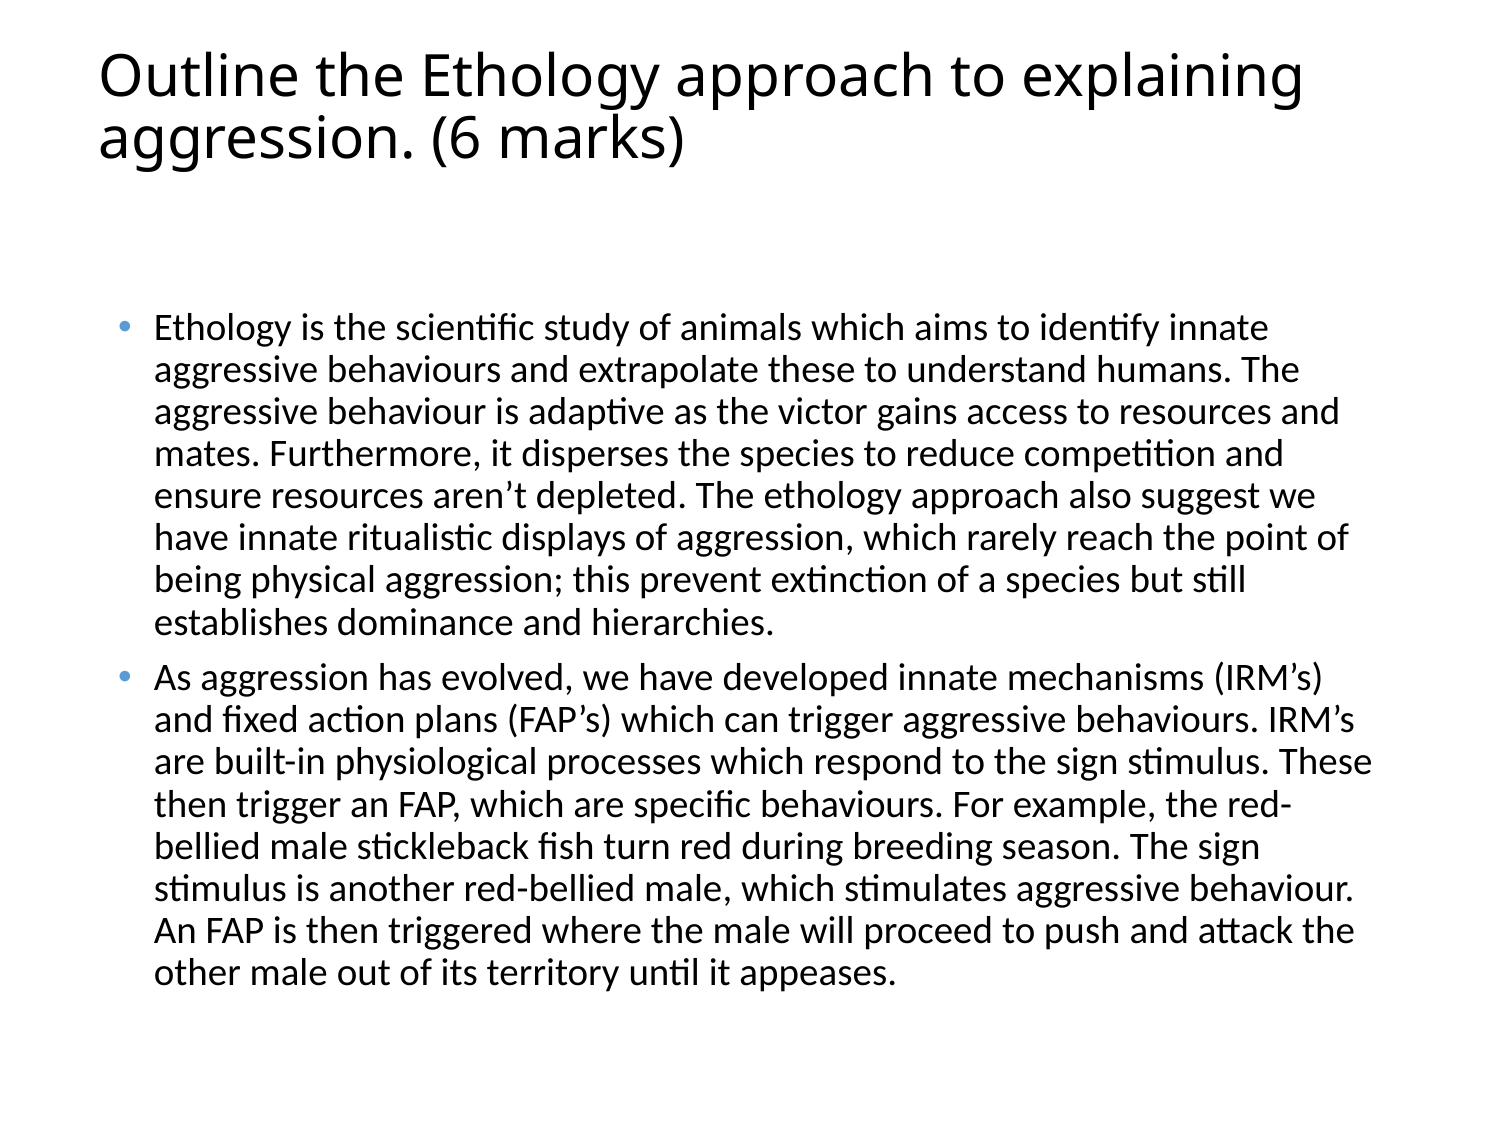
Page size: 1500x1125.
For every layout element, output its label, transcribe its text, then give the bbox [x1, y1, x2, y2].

list Ethology is the scientific study of animals which aims to identify innate aggressive behaviours and extrapolate these to understand humans. The aggressive behaviour is adaptive as the victor gains access to resources and mates. Furthermore, it disperses the species to reduce competition and ensure resources aren’t depleted. The ethology approach also suggest we have innate ritualistic displays of aggression, which rarely reach the point of being physical aggression; this prevent extinction of a species but still establishes dominance and hierarchies. As aggression has evolved, we have developed innate mechanisms (IRM’s) and fixed action plans (FAP’s) which can trigger aggressive behaviours. IRM’s are built-in physiological processes which respond to the sign stimulus. These then trigger an FAP, which are specific behaviours. For example, the red-bellied male stickleback fish turn red during breeding season. The sign stimulus is another red-bellied male, which stimulates aggressive behaviour. An FAP is then triggered where the male will proceed to push and attack the other male out of its territory until it appeases. [103, 299, 1397, 1014]
title Outline the Ethology approach to explaining aggression. (6 marks) [83, 0, 1378, 218]
